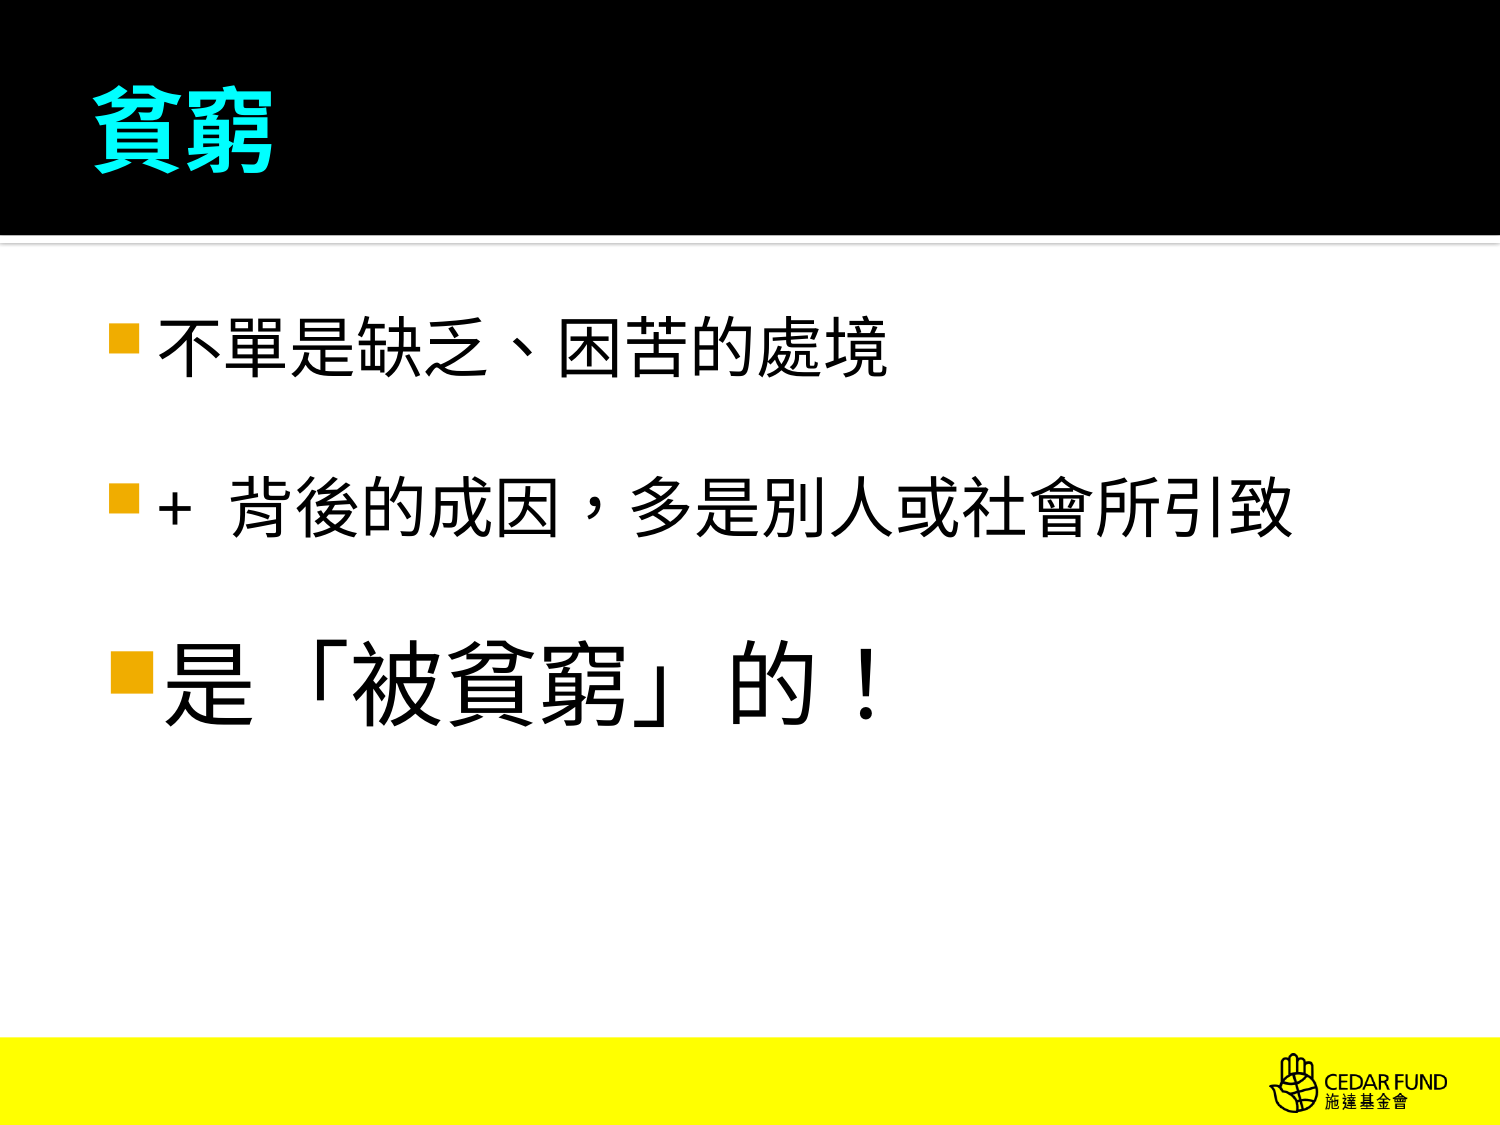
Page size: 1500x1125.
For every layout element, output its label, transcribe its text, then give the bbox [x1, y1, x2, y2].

list 不單是缺乏、困苦的處境 + 背後的成因，多是別人或社會所引致 是「被貧窮」的！ [75, 291, 1425, 1037]
title 貧窮 [75, 25, 1425, 231]
picture [1269, 1053, 1447, 1113]
text_box [0, 1037, 1500, 1125]
